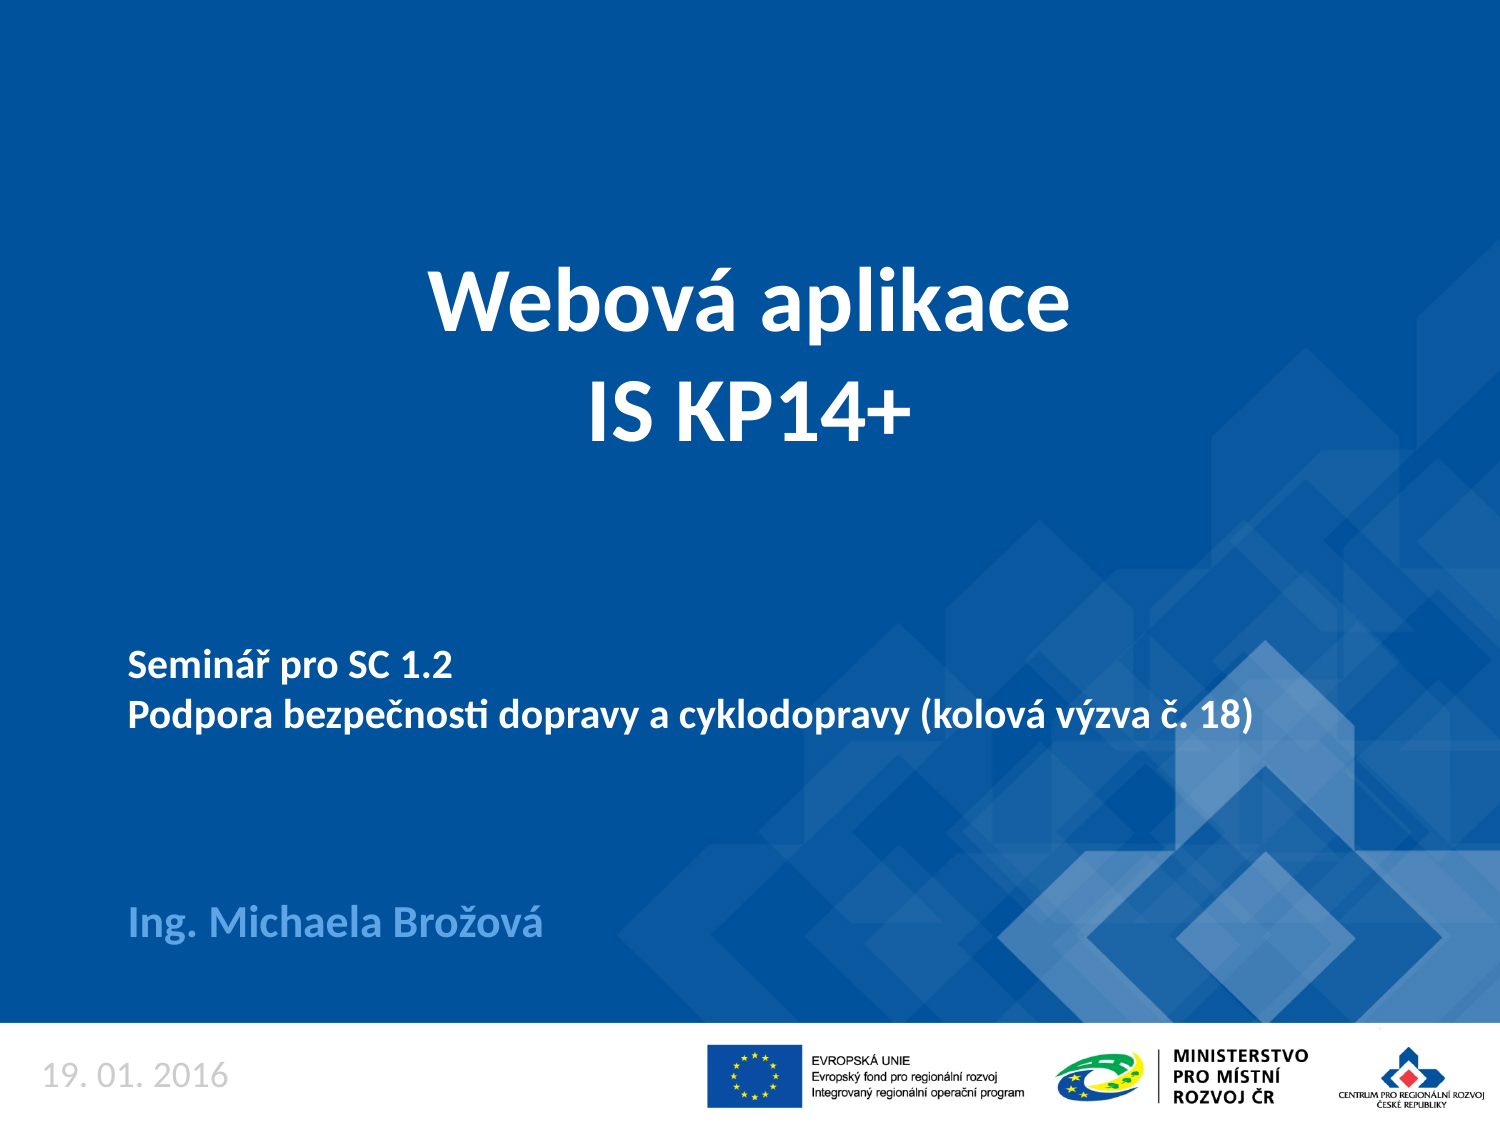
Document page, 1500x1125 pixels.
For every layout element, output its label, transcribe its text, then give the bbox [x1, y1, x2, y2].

list Seminář pro SC 1.2 Podpora bezpečnosti dopravy a cyklodopravy (kolová výzva č. 18) [112, 629, 1388, 861]
title Webová aplikace IS KP14+ [112, 232, 1388, 560]
picture [0, 0, 1500, 1125]
subtitle Ing. Michaela Brožová [112, 883, 1163, 978]
list 19. 01. 2016 [25, 1042, 355, 1104]
